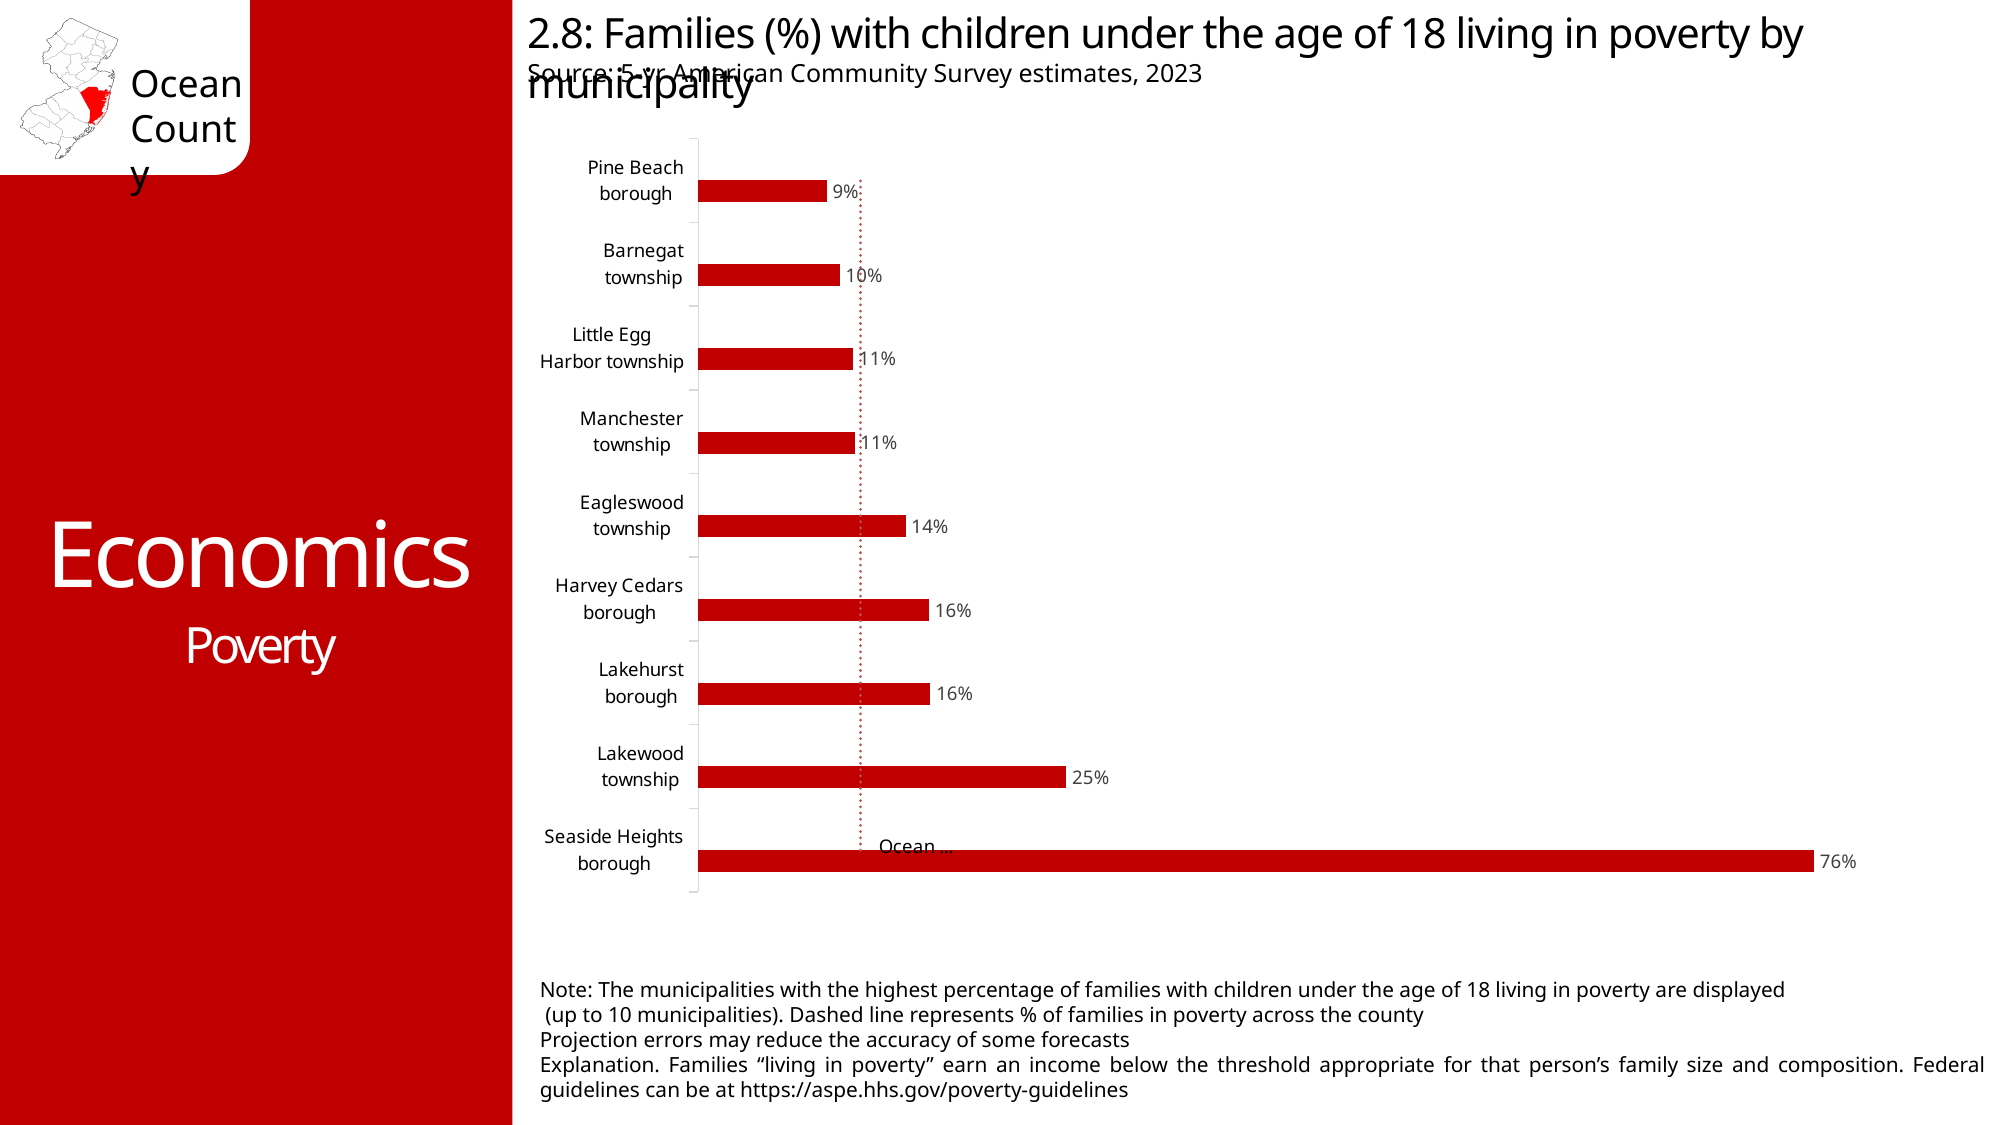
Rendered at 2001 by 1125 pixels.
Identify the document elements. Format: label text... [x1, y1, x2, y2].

text_box Economics [3, 483, 517, 634]
chart [539, 124, 1938, 951]
picture [20, 18, 118, 159]
text_box Poverty [4, 571, 517, 723]
text_box Note: The municipalities with the highest percentage of families with children under the age of 18 living in poverty are displayed (up to 10 municipalities). Dashed line represents % of families in poverty across the county Projection errors may reduce the accuracy of some forecasts Explanation. Families “living in poverty” earn an income below the threshold appropriate for that person’s family size and composition. Federal guidelines can be at https://aspe.hhs.gov/poverty-guidelines [525, 950, 2000, 1125]
text_box Source: 5-yr American Community Survey estimates, 2023 [512, 50, 1891, 95]
text_box 2.8: Families (%) with children under the age of 18 living in poverty by municipality [512, 0, 1992, 115]
